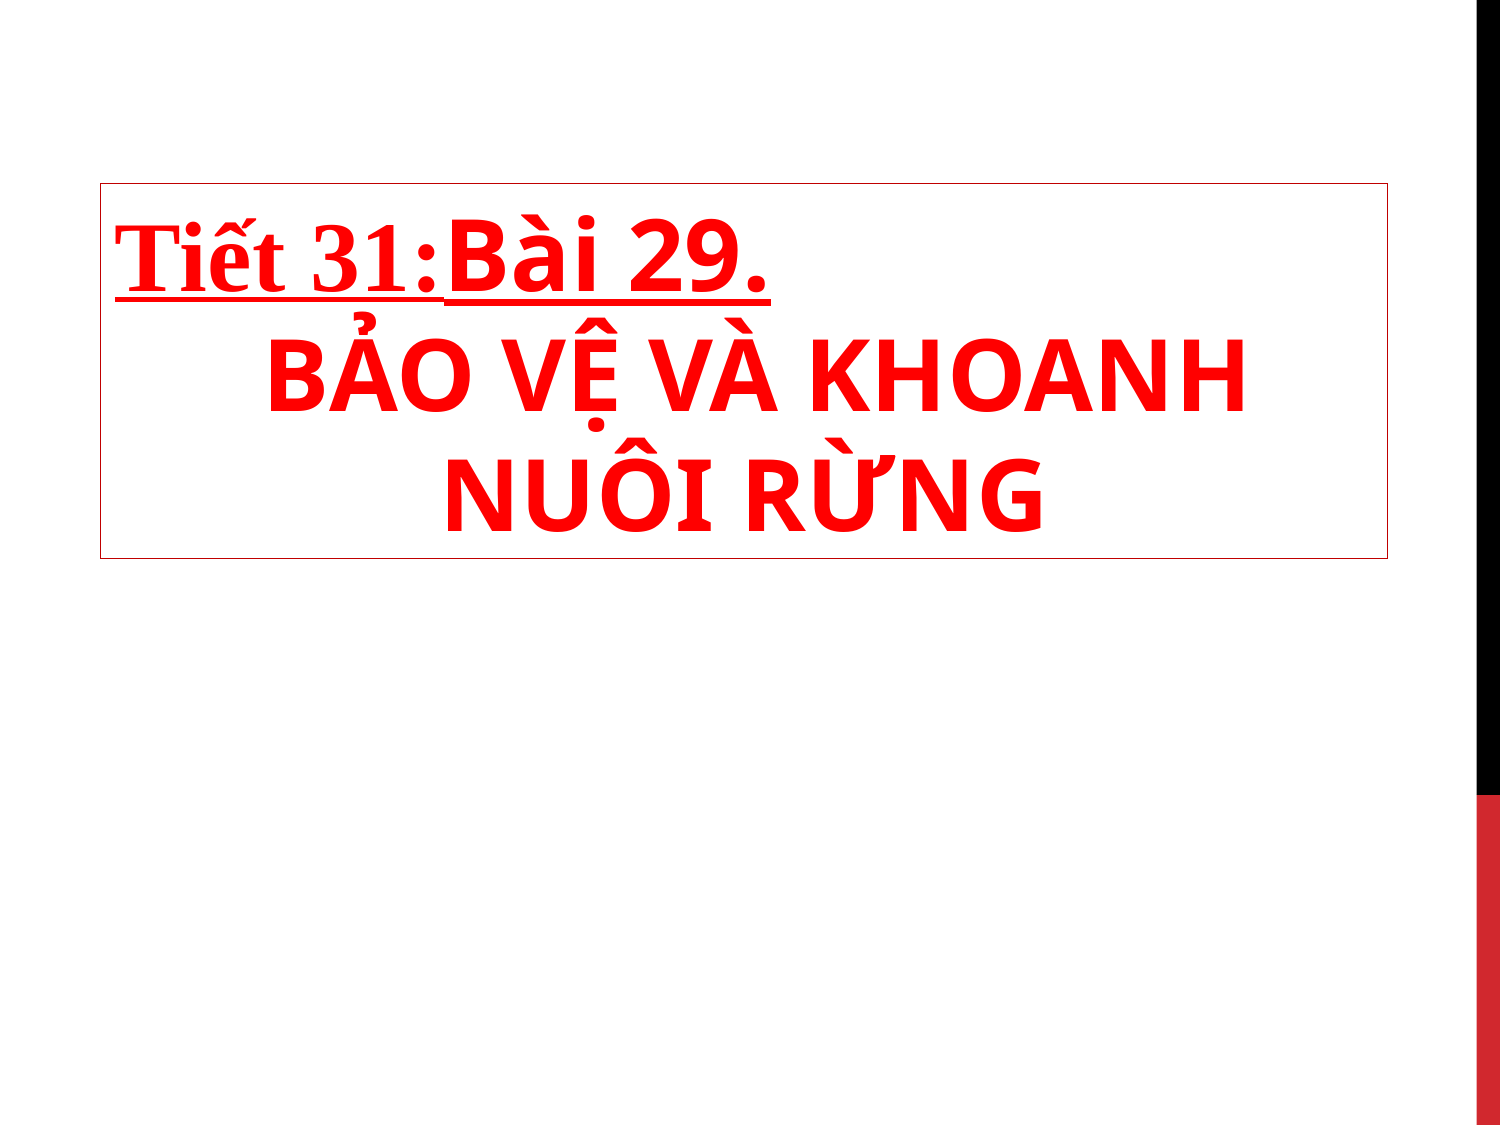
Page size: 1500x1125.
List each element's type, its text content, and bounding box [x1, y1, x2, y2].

text_box Tiết 31:Bài 29. BẢO VỆ VÀ KHOANH NUÔI RỪNG [100, 183, 1388, 559]
